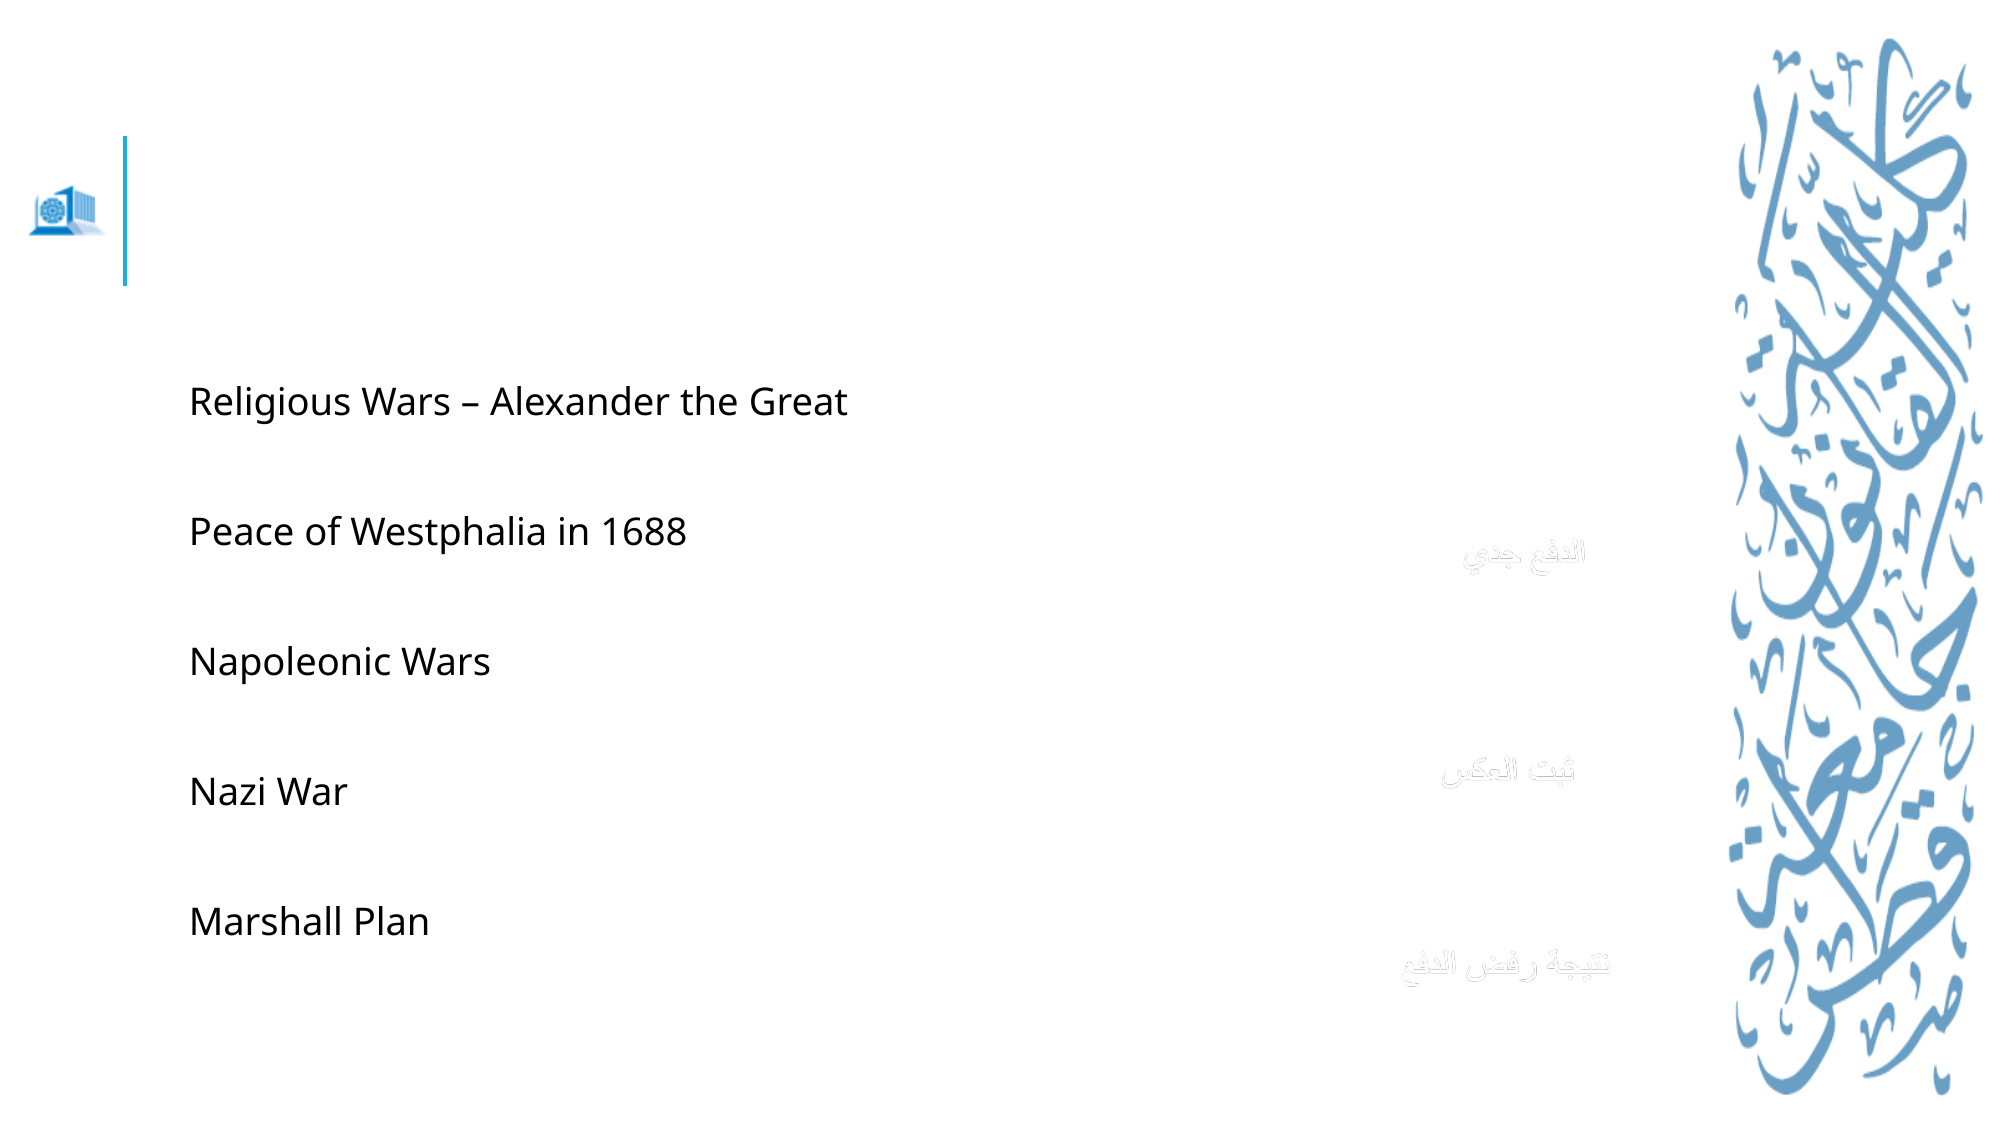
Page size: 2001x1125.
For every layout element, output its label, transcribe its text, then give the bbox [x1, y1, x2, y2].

list Religious Wars – Alexander the Great Peace of Westphalia in 1688 Napoleonic Wars Nazi War Marshall Plan [168, 375, 1679, 956]
picture [1377, 929, 1649, 1011]
picture [1394, 517, 1658, 600]
picture [24, 179, 111, 240]
picture [1718, 26, 1987, 1125]
picture [1377, 736, 1641, 819]
